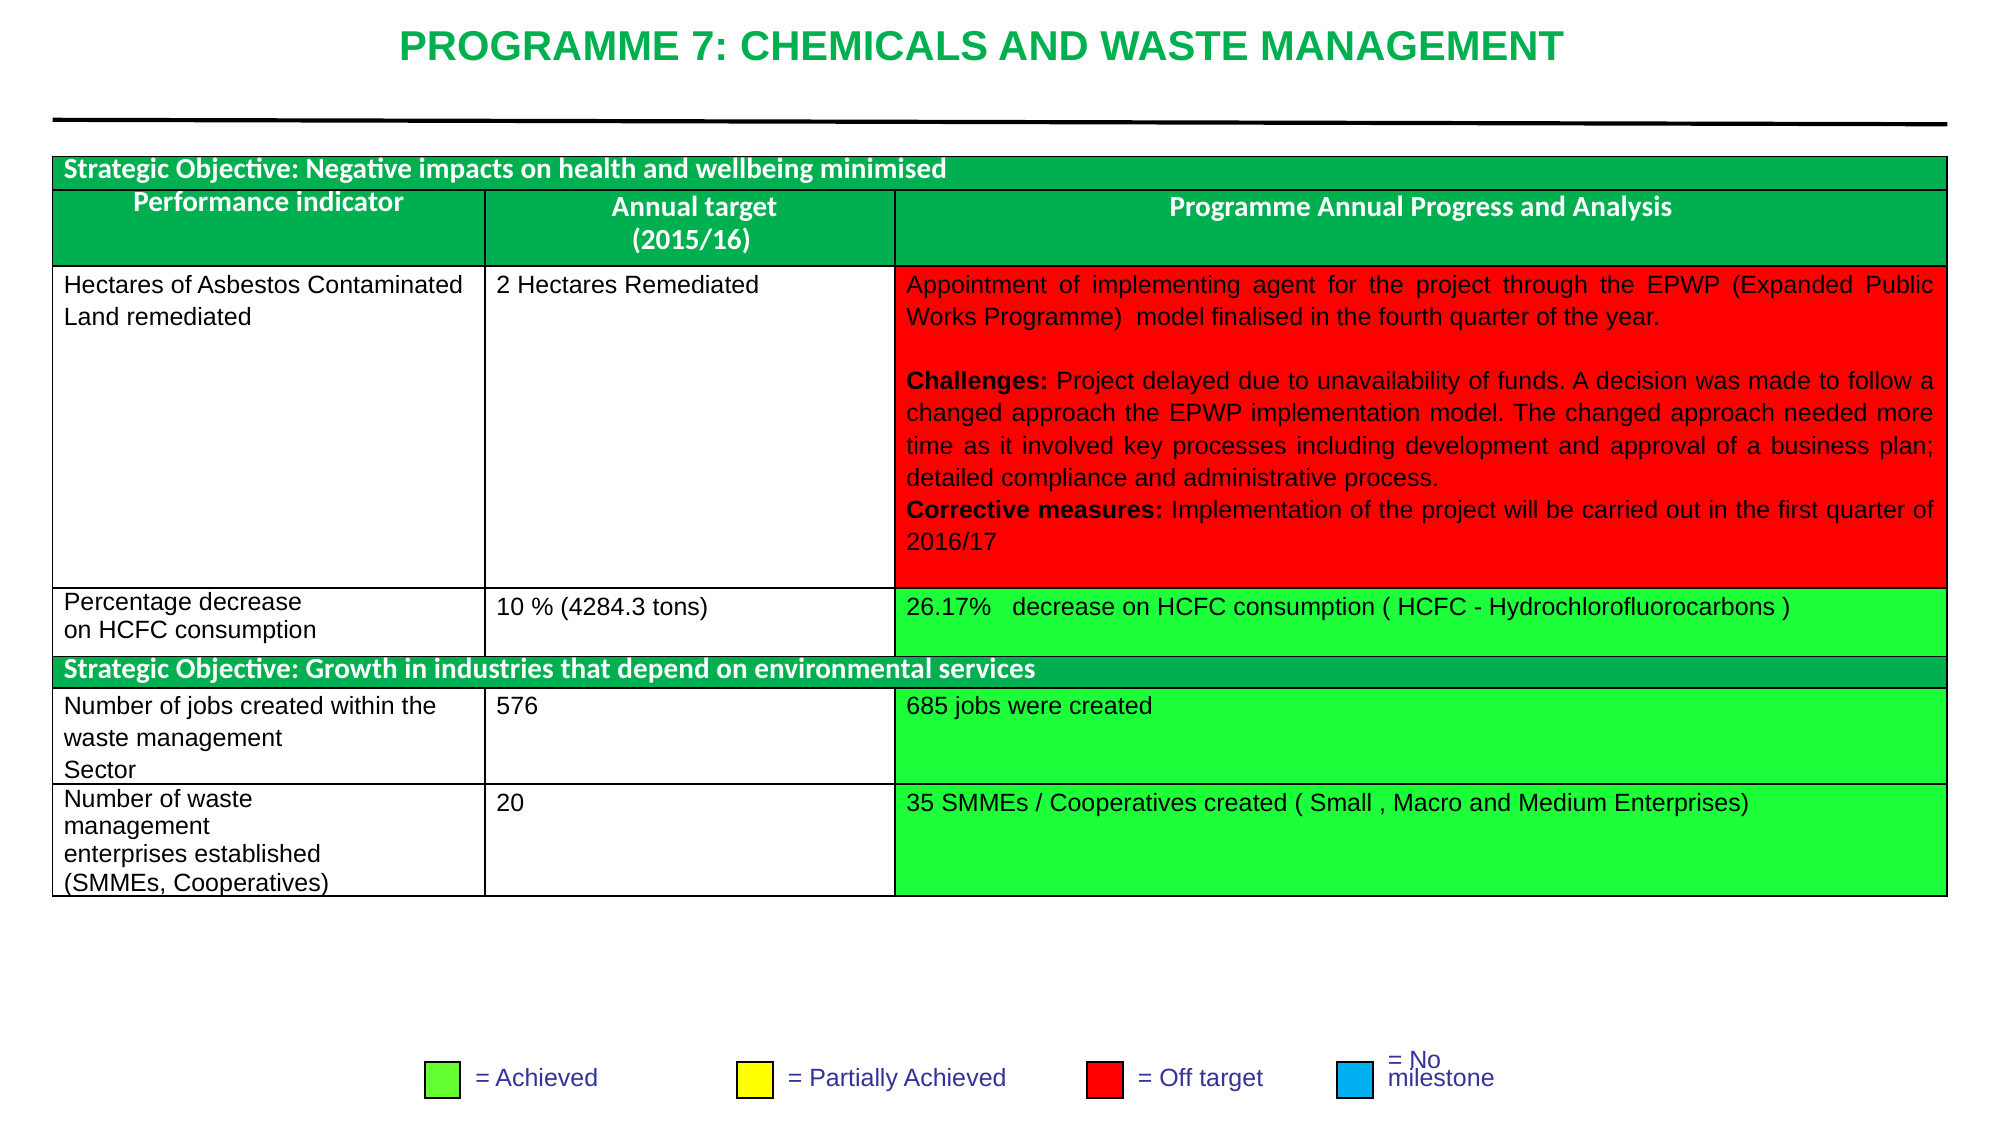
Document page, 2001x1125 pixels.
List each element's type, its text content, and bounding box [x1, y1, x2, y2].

table_cell 26.17% decrease on HCFC consumption ( HCFC - Hydrochlorofluorocarbons ) [896, 589, 1946, 656]
table_cell Number of jobs created within the waste management Sector [53, 689, 484, 783]
title PROGRAMME 7: CHEMICALS AND WASTE MANAGEMENT [249, 12, 1725, 75]
table_cell 685 jobs were created [896, 689, 1946, 783]
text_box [424, 1062, 1374, 1099]
table_cell 35 SMMEs / Cooperatives created ( Small , Macro and Medium Enterprises) [896, 785, 1946, 895]
table_cell 10 % (4284.3 tons) [486, 589, 894, 656]
table_cell Hectares of Asbestos Contaminated Land remediated [53, 267, 484, 587]
table_cell 20 [486, 785, 894, 895]
table_cell Performance indicator [53, 191, 484, 265]
table_cell 2 Hectares Remediated [486, 267, 894, 587]
table_cell Percentage decrease on HCFC consumption [53, 589, 484, 656]
table_cell Annual target (2015/16) [486, 191, 894, 265]
table_cell 576 [486, 689, 894, 783]
table_cell Strategic Objective: Growth in industries that depend on environmental services [53, 657, 1946, 687]
table_cell Programme Annual Progress and Analysis [896, 191, 1946, 265]
table_header Strategic Objective: Negative impacts on health and wellbeing minimised [53, 157, 1946, 189]
table_cell Number of waste management enterprises established (SMMEs, Cooperatives) [53, 785, 484, 895]
table_cell Appointment of implementing agent for the project through the EPWP (Expanded Public Works Programme) model finalised in the fourth quarter of the year. Challenges: Project delayed due to unavailability of funds. A decision was made to follow a changed approach the EPWP implementation model. The changed approach needed more time as it involved key processes including development and approval of a business plan; detailed compliance and administrative process. Corrective measures: Implementation of the project will be carried out in the first quarter of 2016/17 [896, 267, 1946, 587]
